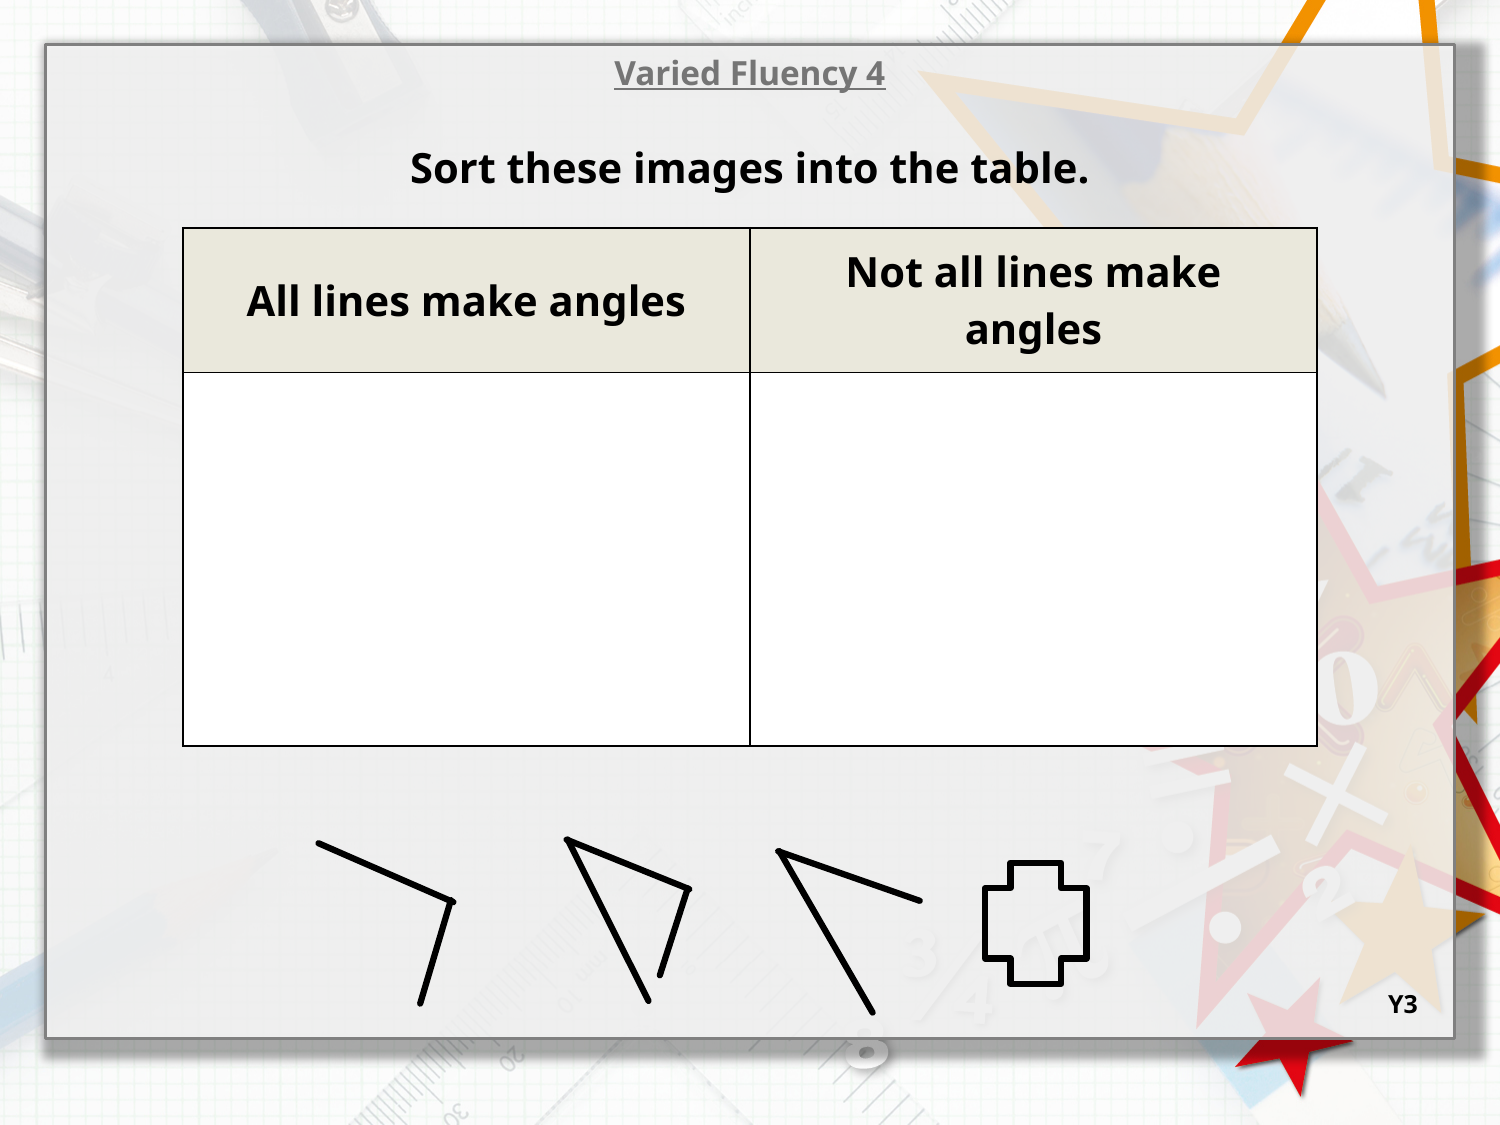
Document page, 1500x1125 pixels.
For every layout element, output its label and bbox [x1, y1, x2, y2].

text_box [566, 838, 690, 1002]
picture [0, 0, 1500, 1125]
text_box [777, 850, 921, 1014]
text_box [317, 842, 454, 1005]
